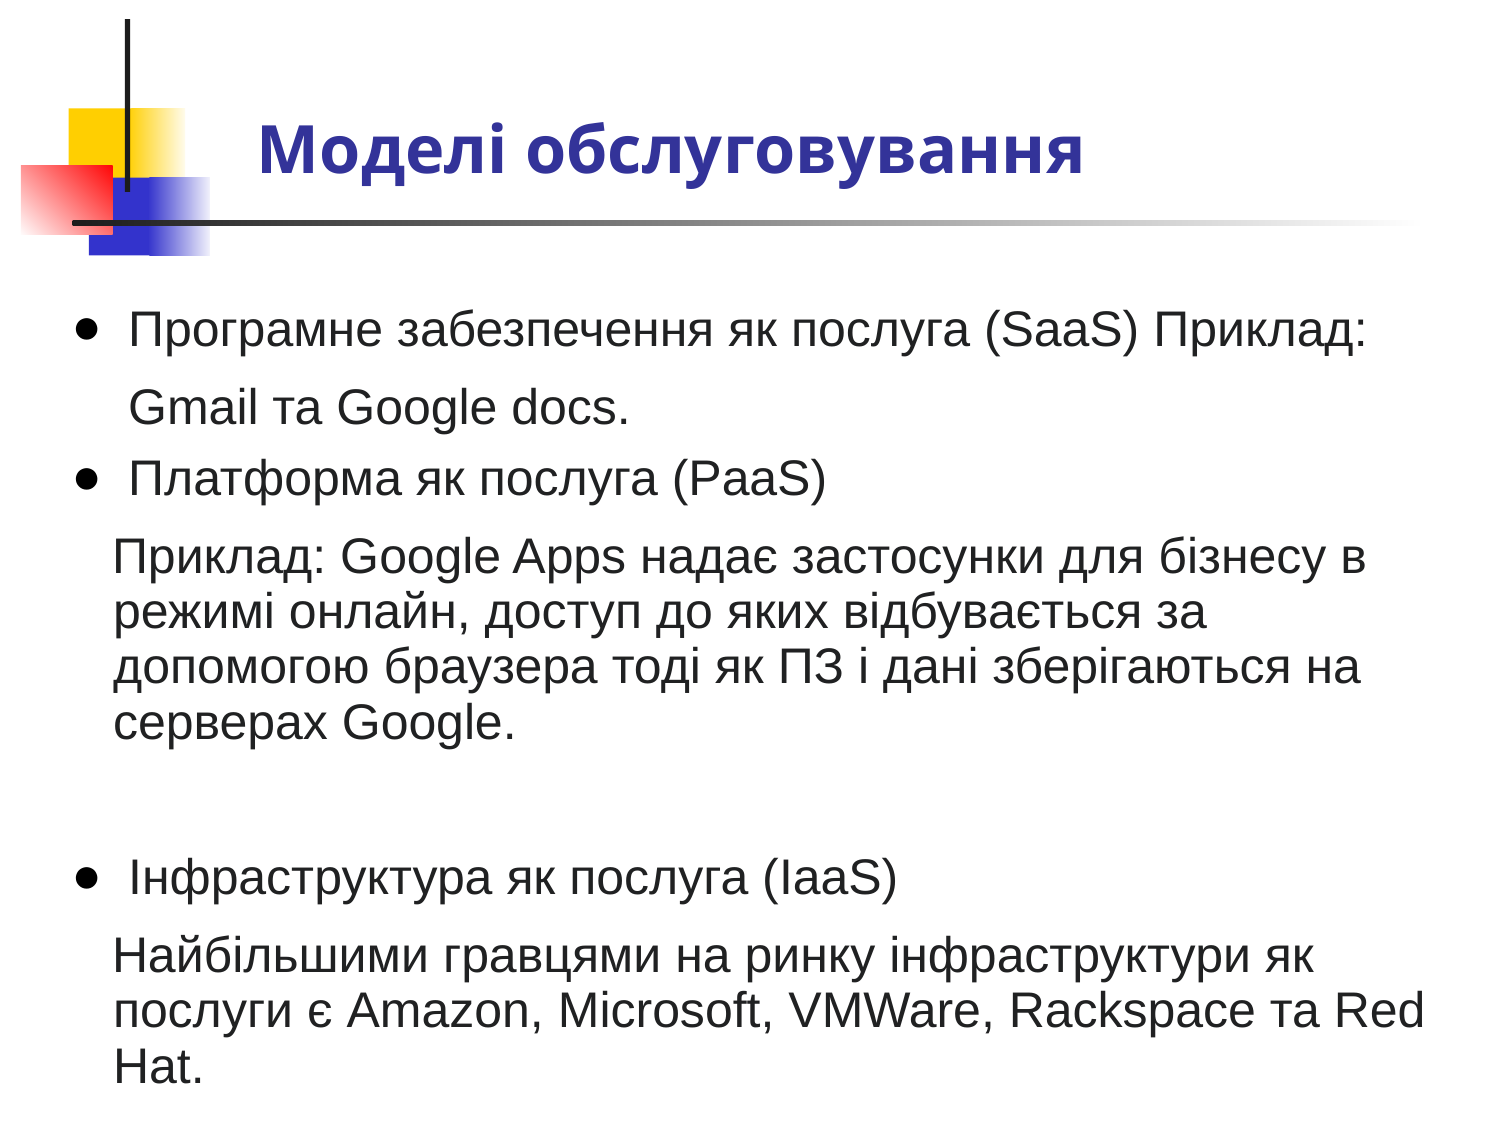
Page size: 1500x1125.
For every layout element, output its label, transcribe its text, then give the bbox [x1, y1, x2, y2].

text_box Програмне забезпечення як послуга (SaaS) Приклад: Gmail та Google docs. Платформа як послуга (PaaS) Приклад: Google Apps надає застосунки для бізнесу в режимі онлайн, доступ до яких відбувається за допомогою браузера тоді як ПЗ і дані зберігаються на серверах Google. Інфраструктура як послуга (IaaS) Найбільшими гравцями на ринку інфраструктури як послуги є Amazon, Microsoft, VMWare, Rackspace та Red Hat. [56, 270, 1471, 1125]
title Моделі обслуговування [242, 99, 1500, 287]
